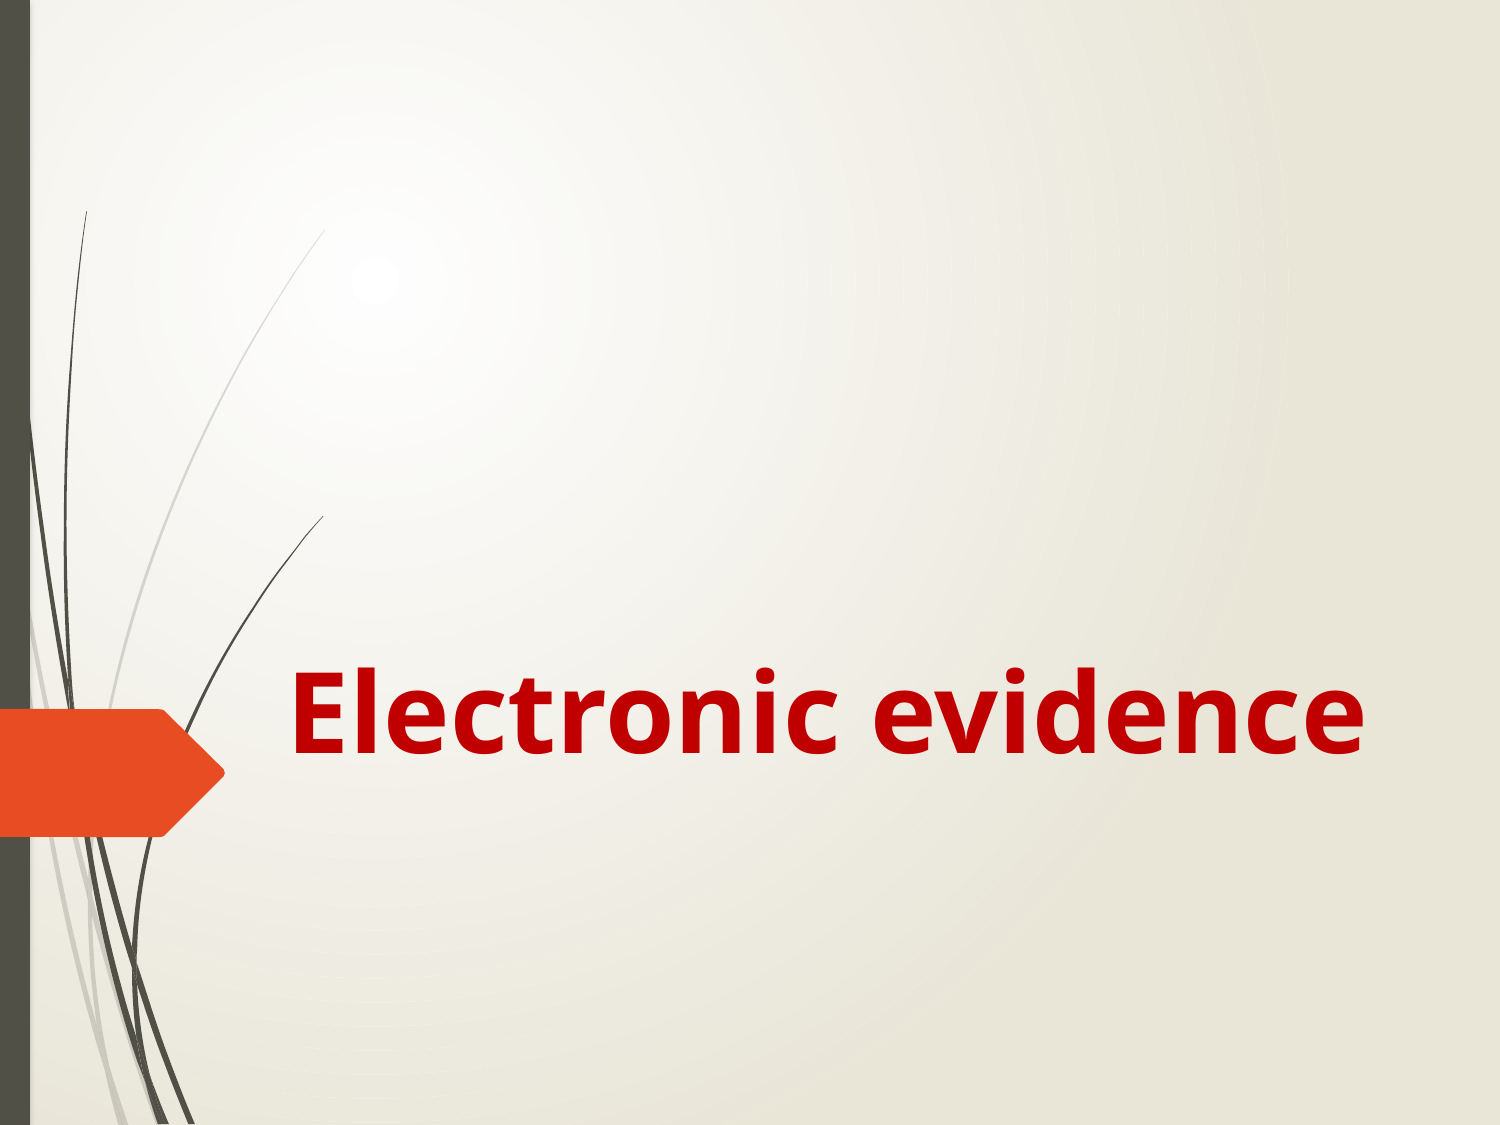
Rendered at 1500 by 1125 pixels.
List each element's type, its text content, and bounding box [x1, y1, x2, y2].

title Electronic evidence [253, 412, 1402, 784]
